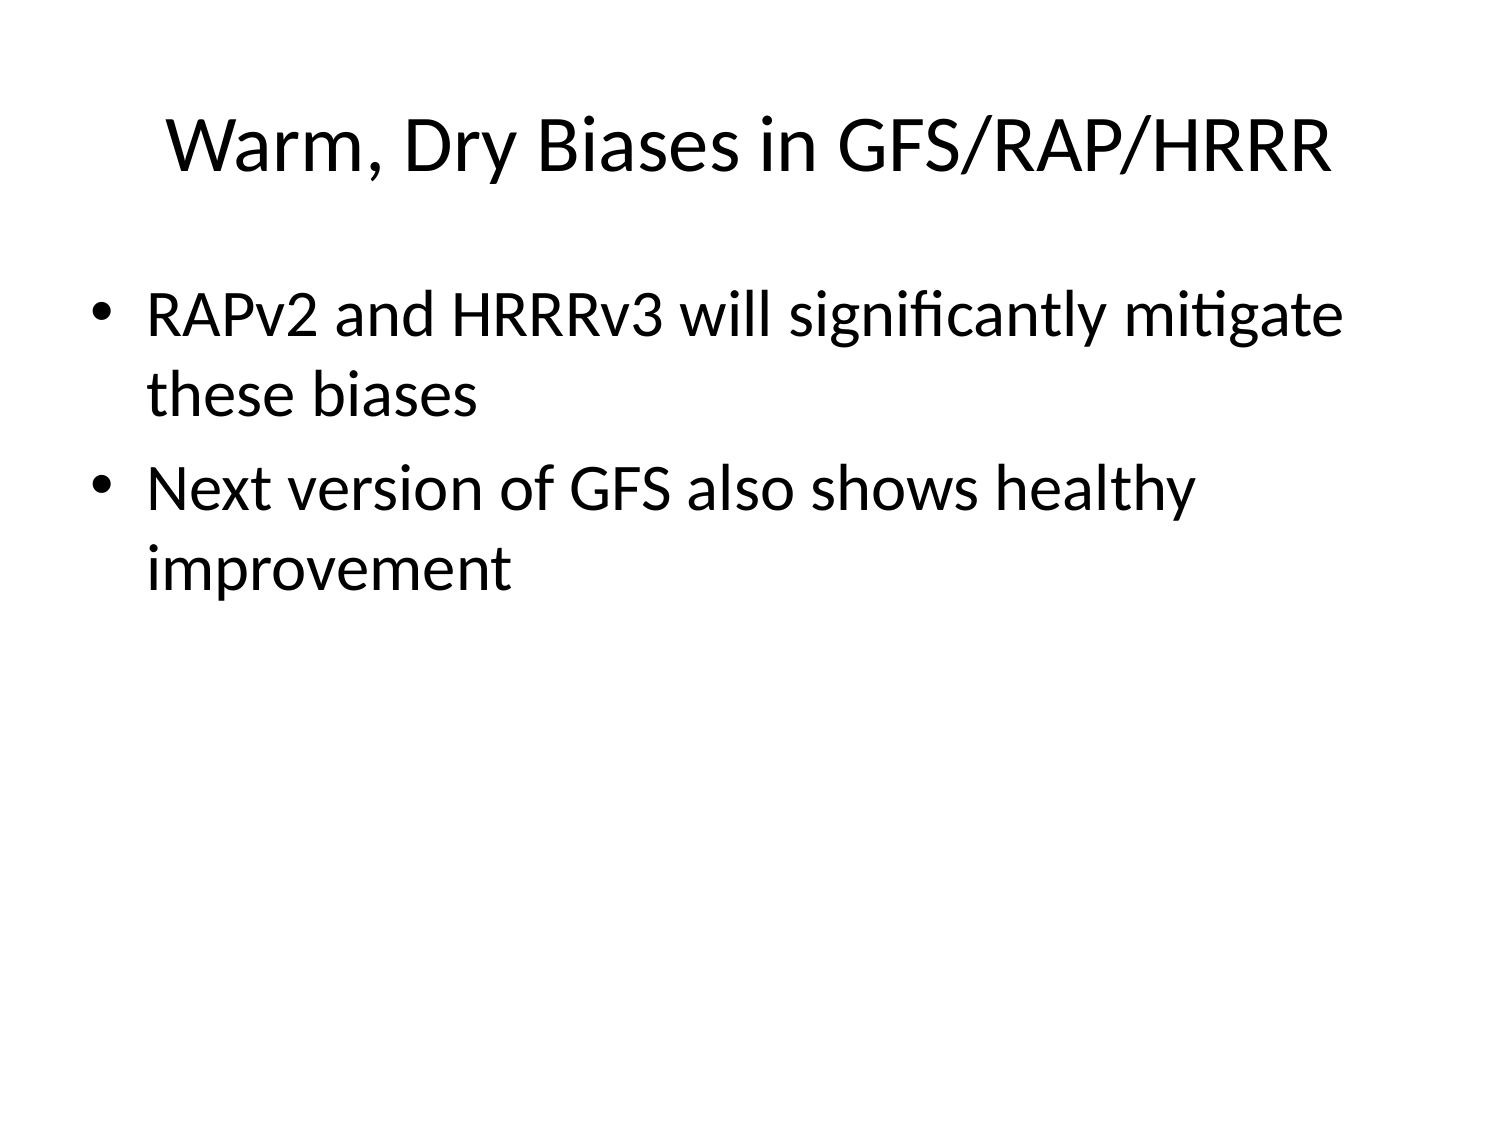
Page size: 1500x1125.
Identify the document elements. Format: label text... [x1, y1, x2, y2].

title Warm, Dry Biases in GFS/RAP/HRRR [75, 45, 1425, 233]
list RAPv2 and HRRRv3 will significantly mitigate these biases Next version of GFS also shows healthy improvement [75, 262, 1425, 1005]
